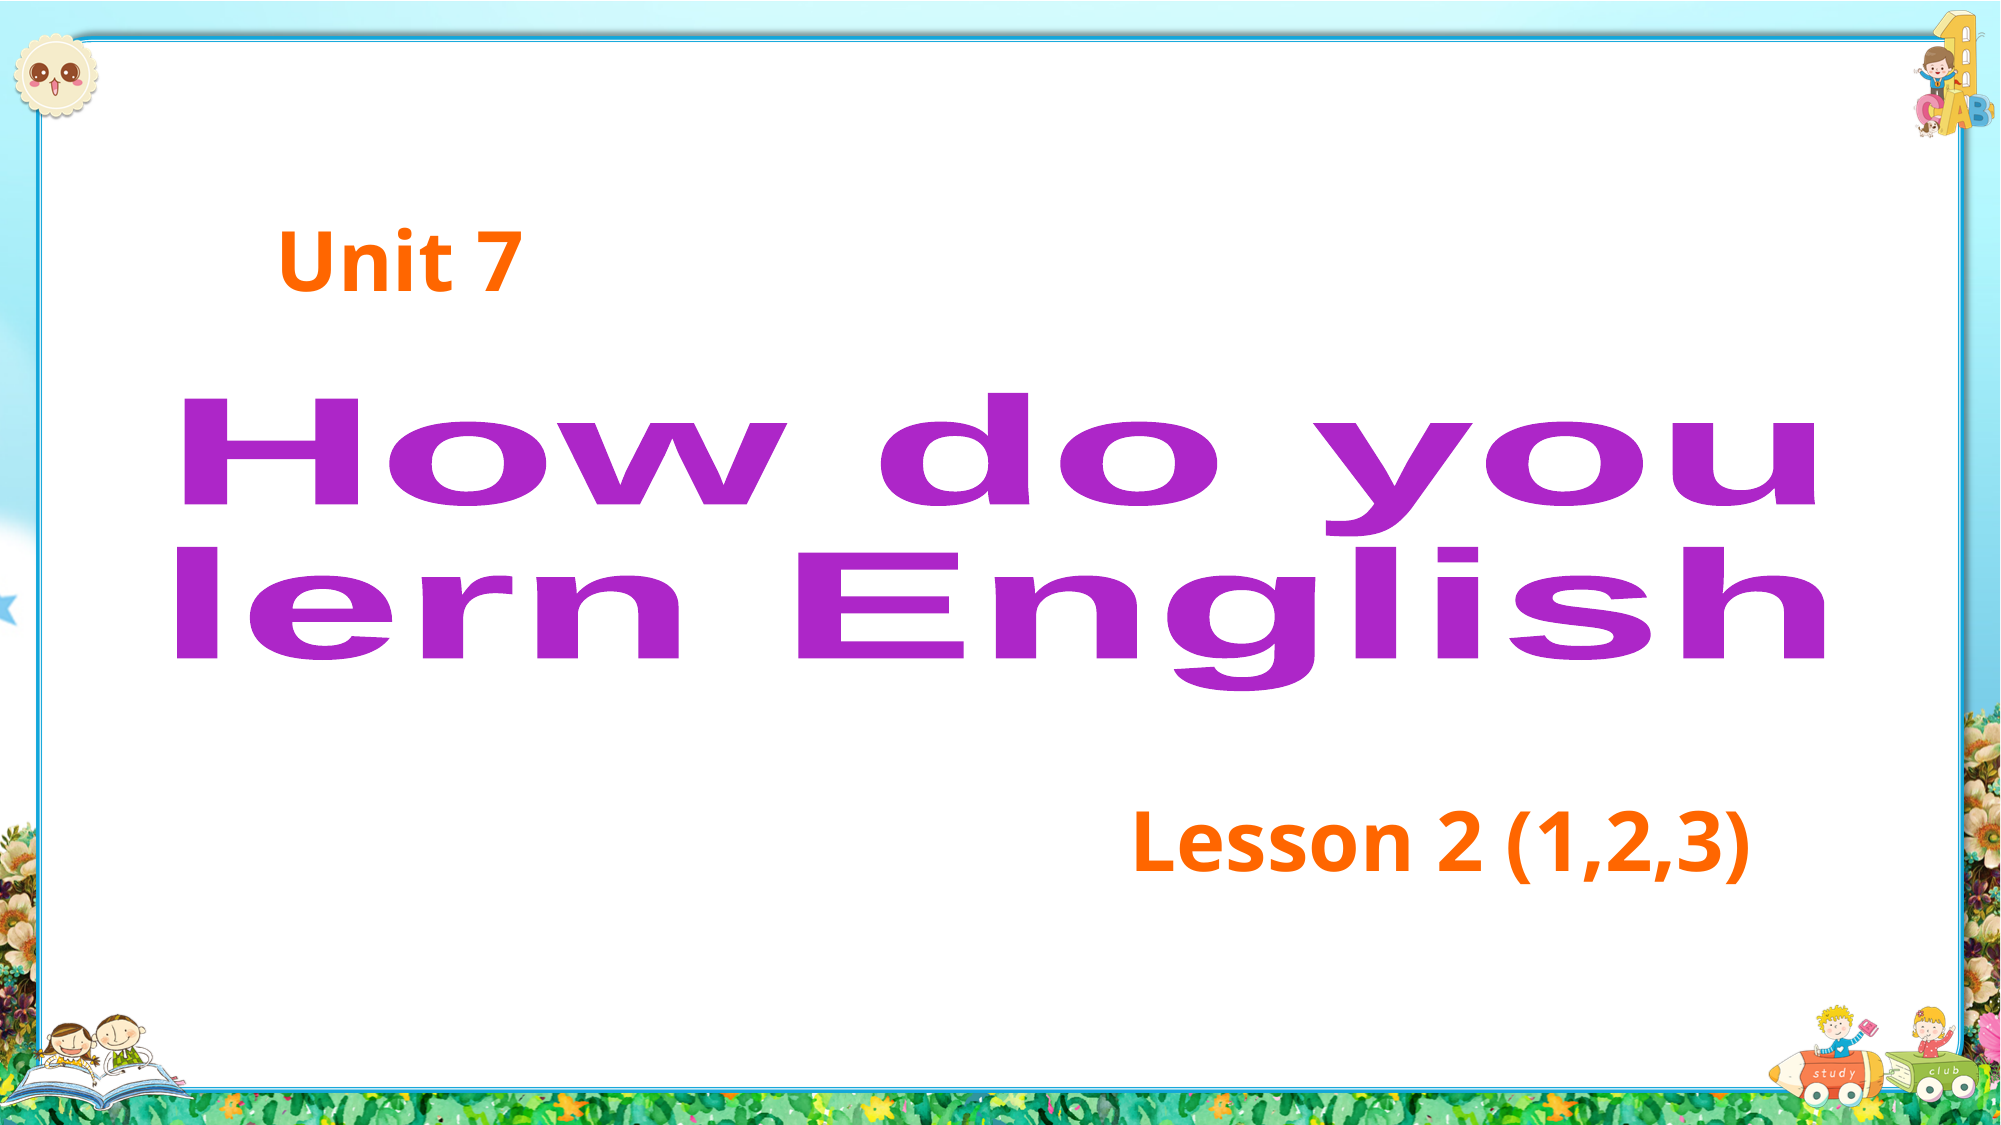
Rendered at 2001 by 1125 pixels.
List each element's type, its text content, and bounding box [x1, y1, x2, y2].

picture [0, 0, 2001, 1125]
text_box Unit 7 [260, 200, 539, 316]
text_box Lesson 2 (1,2,3) [1115, 780, 1842, 896]
